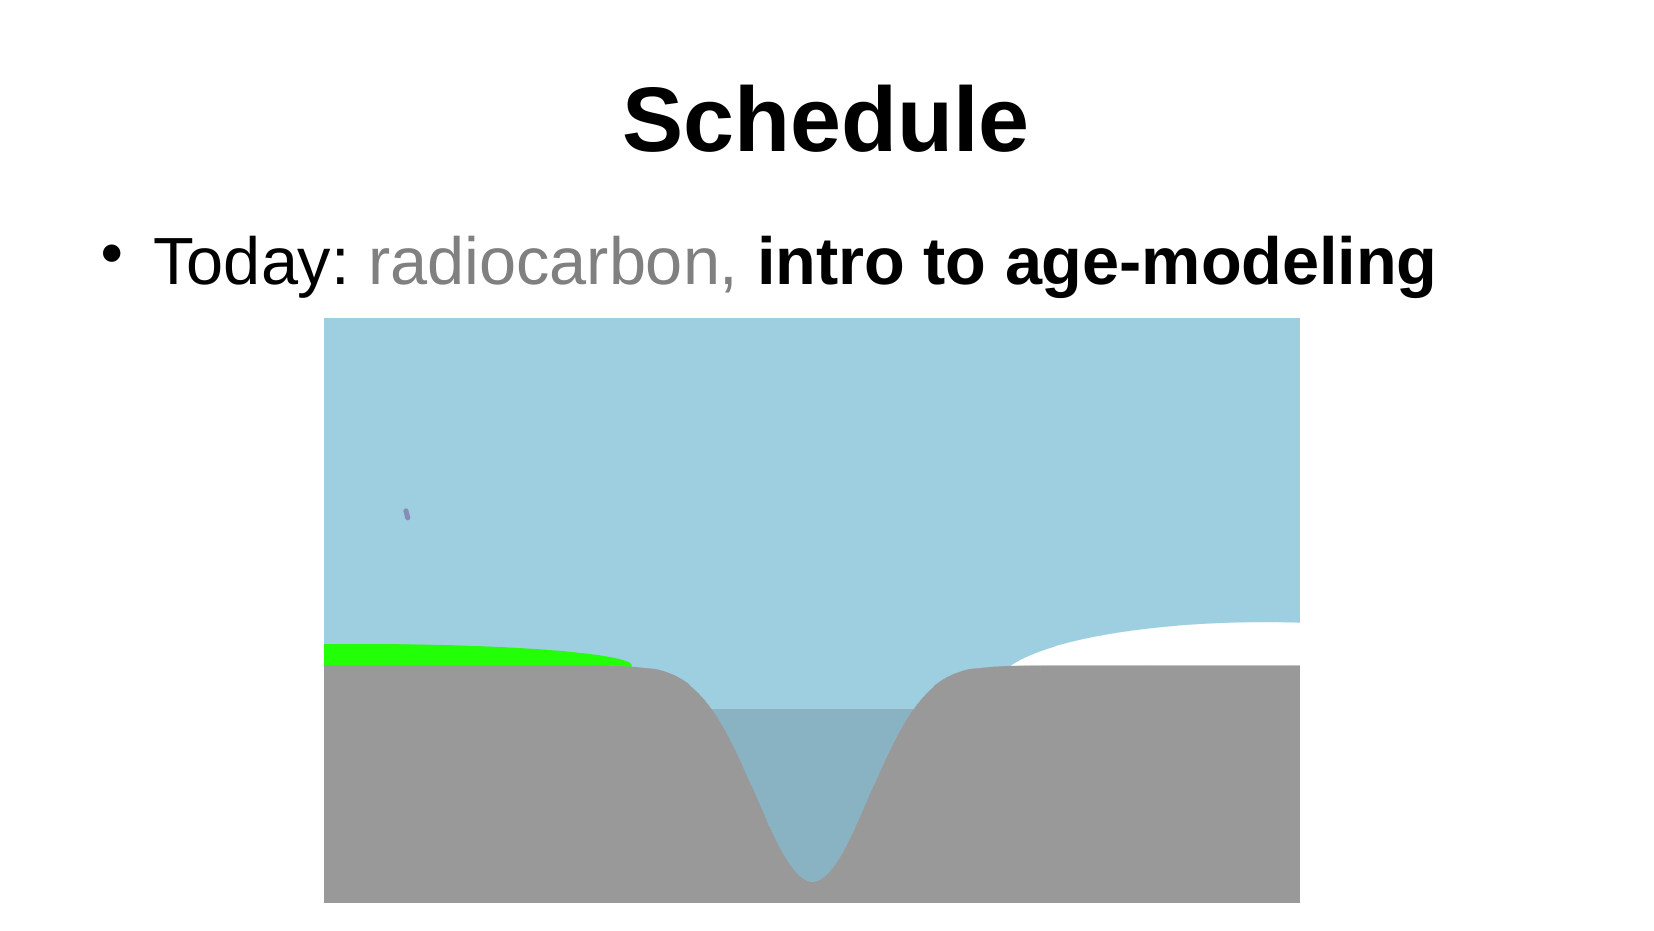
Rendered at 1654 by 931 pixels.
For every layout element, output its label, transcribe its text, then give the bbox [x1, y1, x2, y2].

picture [324, 318, 1300, 903]
text_box Schedule [82, 37, 1571, 192]
text_box Today: radiocarbon, intro to age-modeling [82, 217, 1571, 757]
